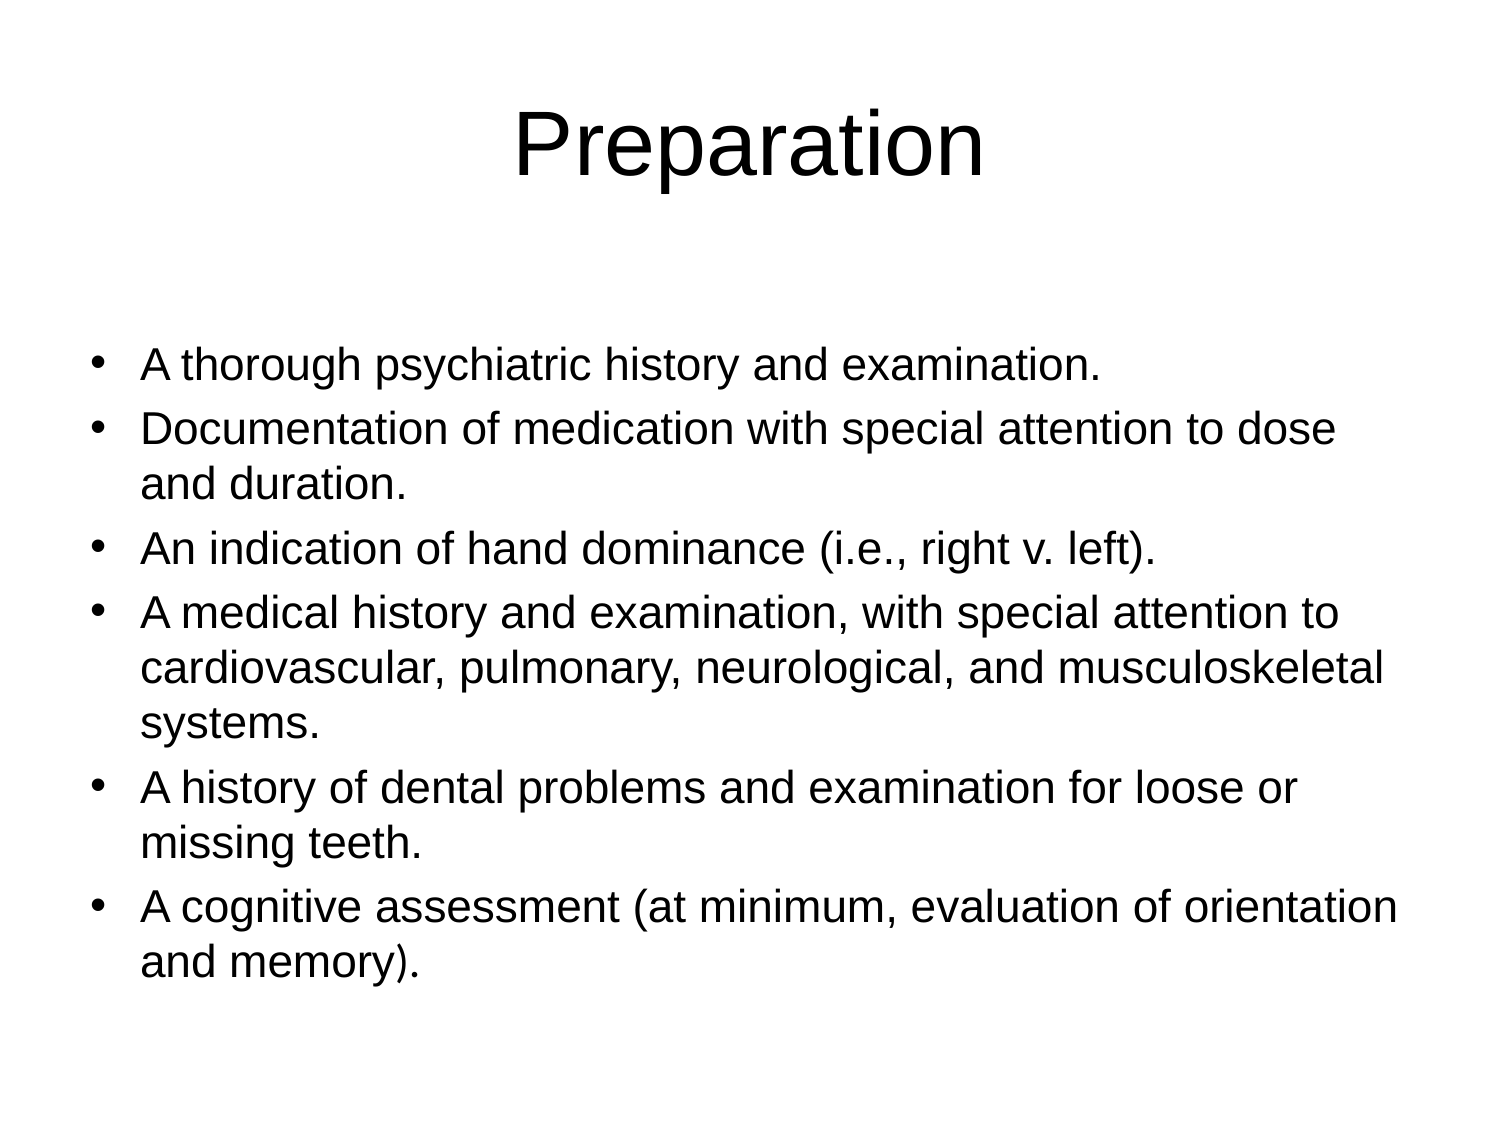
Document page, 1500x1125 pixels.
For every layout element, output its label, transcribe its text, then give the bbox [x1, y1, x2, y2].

list A thorough psychiatric history and examination. Documentation of medication with special attention to dose and duration. An indication of hand dominance (i.e., right v. left). A medical history and examination, with special attention to cardiovascular, pulmonary, neurological, and musculoskeletal systems. A history of dental problems and examination for loose or missing teeth. A cognitive assessment (at minimum, evaluation of orientation and memory). [75, 262, 1425, 1005]
title Preparation [75, 45, 1425, 233]
